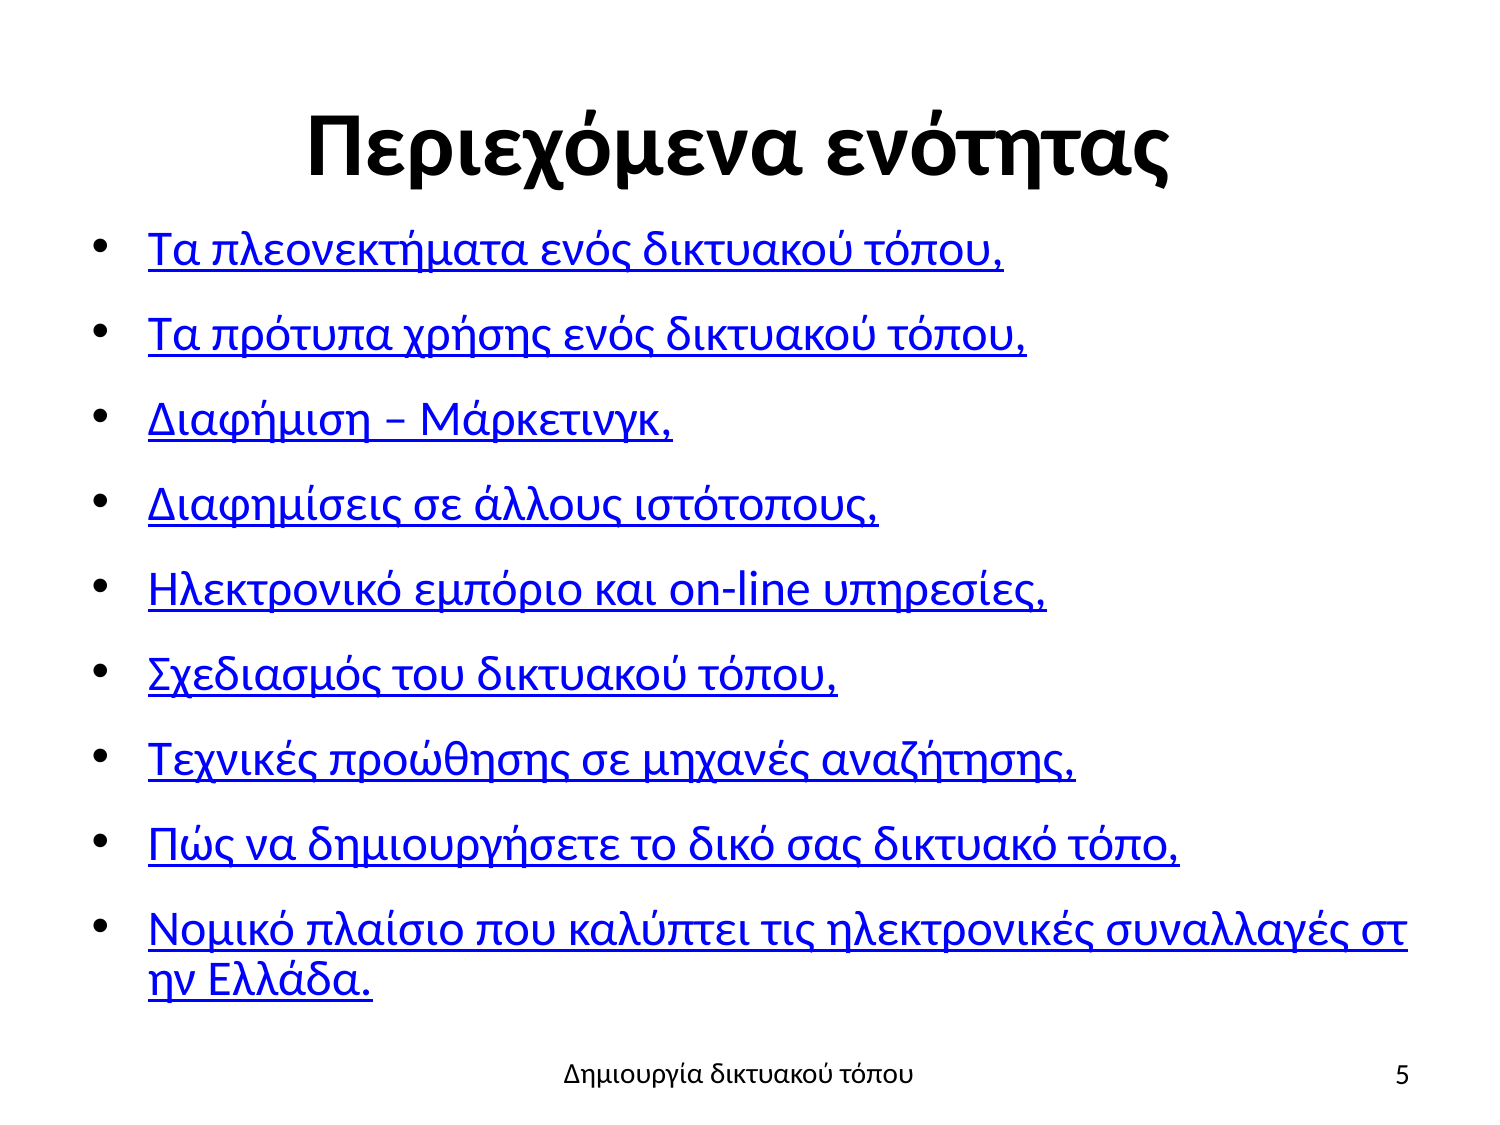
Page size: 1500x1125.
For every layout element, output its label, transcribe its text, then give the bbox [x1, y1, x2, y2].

slide_number 5 [1074, 1042, 1425, 1103]
list Τα πλεονεκτήματα ενός δικτυακού τόπου, Τα πρότυπα χρήσης ενός δικτυακού τόπου, Διαφήμιση – Μάρκετινγκ, Διαφημίσεις σε άλλους ιστότοπους, Ηλεκτρονικό εμπόριο και on-line υπηρεσίες, Σχεδιασμός του δικτυακού τόπου, Τεχνικές προώθησης σε μηχανές αναζήτησης, Πώς να δημιουργήσετε το δικό σας δικτυακό τόπο, Νομικό πλαίσιο που καλύπτει τις ηλεκτρονικές συναλλαγές στην Ελλάδα. [76, 208, 1436, 1047]
title Περιεχόμενα ενότητας [64, 45, 1414, 233]
text_box Δημιουργία δικτυακού τόπου [477, 1046, 1001, 1125]
